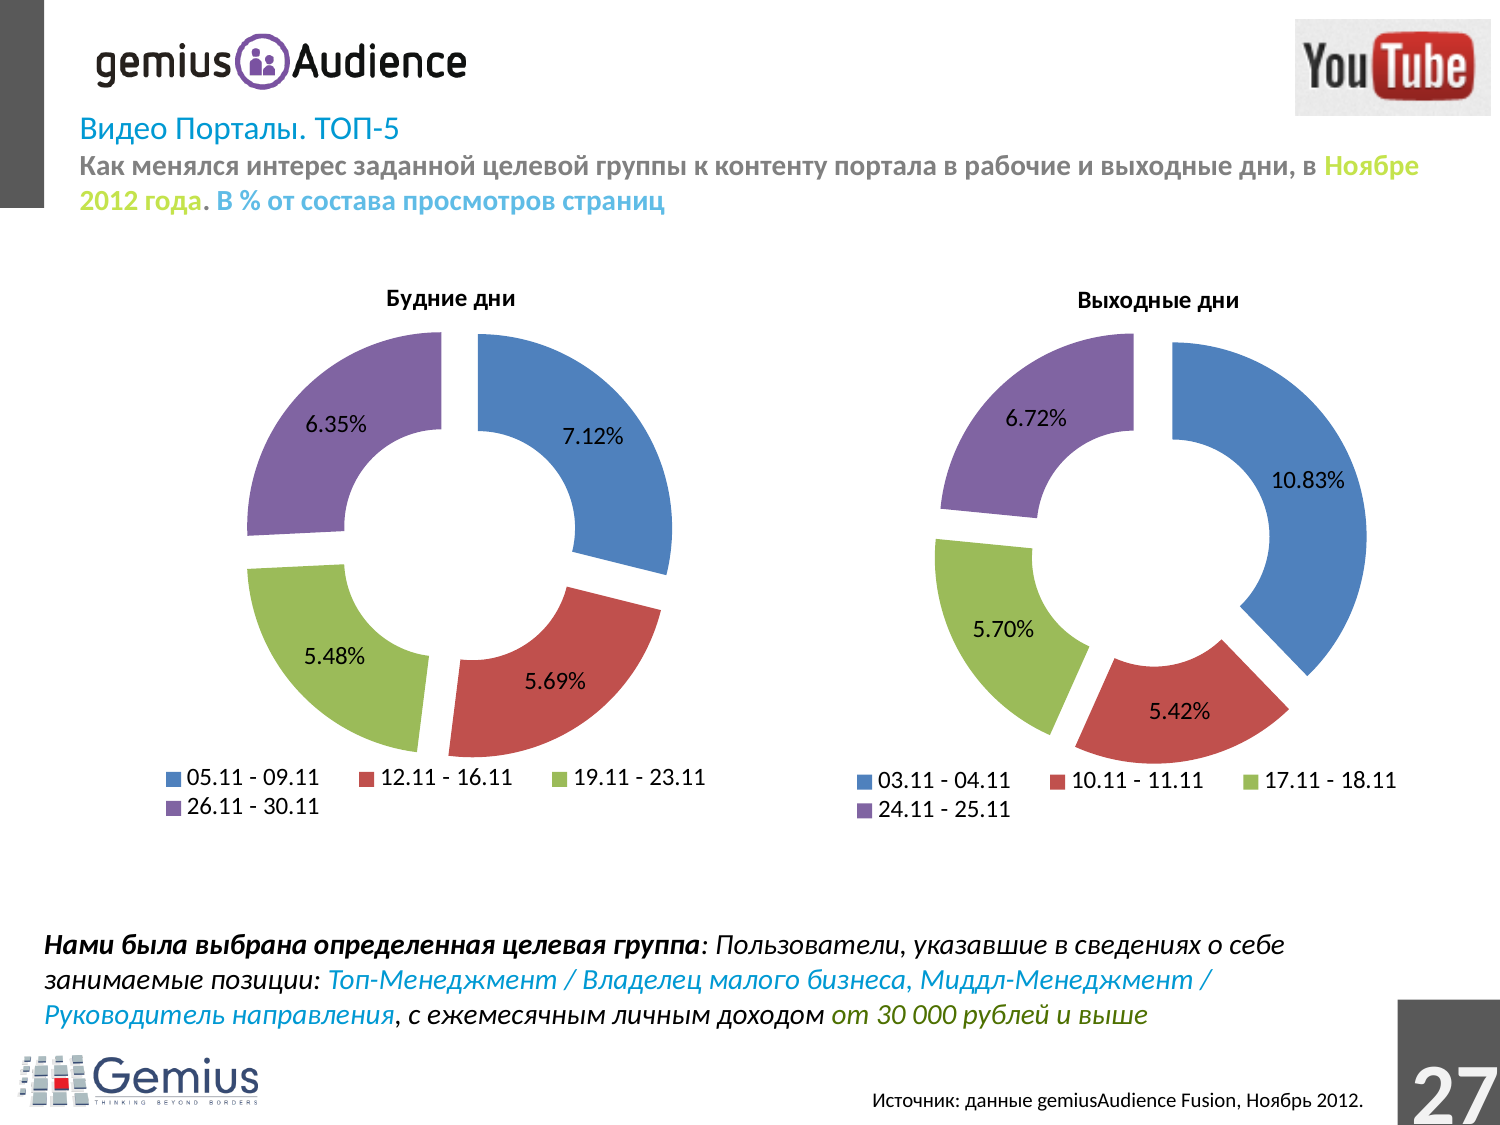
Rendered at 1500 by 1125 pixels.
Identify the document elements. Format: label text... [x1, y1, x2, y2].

chart [105, 267, 757, 838]
text_box Источник: данные gemiusAudience Fusion, Ноябрь 2012. [596, 1079, 1393, 1120]
chart [796, 269, 1448, 841]
text_box Нами была выбрана определенная целевая группа: Пользователи, указавшие в сведениях о себе занимаемые позиции: Топ-Менеджмент / Владелец малого бизнеса, Миддл-Менеджмент / Руководитель направления, с ежемесячным личным доходом от 30 000 рублей и выше [29, 918, 1382, 1038]
text_box Видео Порталы. ТОП-5 Как менялся интерес заданной целевой группы к контенту портала в рабочие и выходные дни, в Ноябре 2012 года. В % от состава просмотров страниц [64, 99, 1447, 264]
picture [68, 15, 494, 99]
picture [17, 1055, 258, 1107]
picture [1294, 18, 1491, 117]
